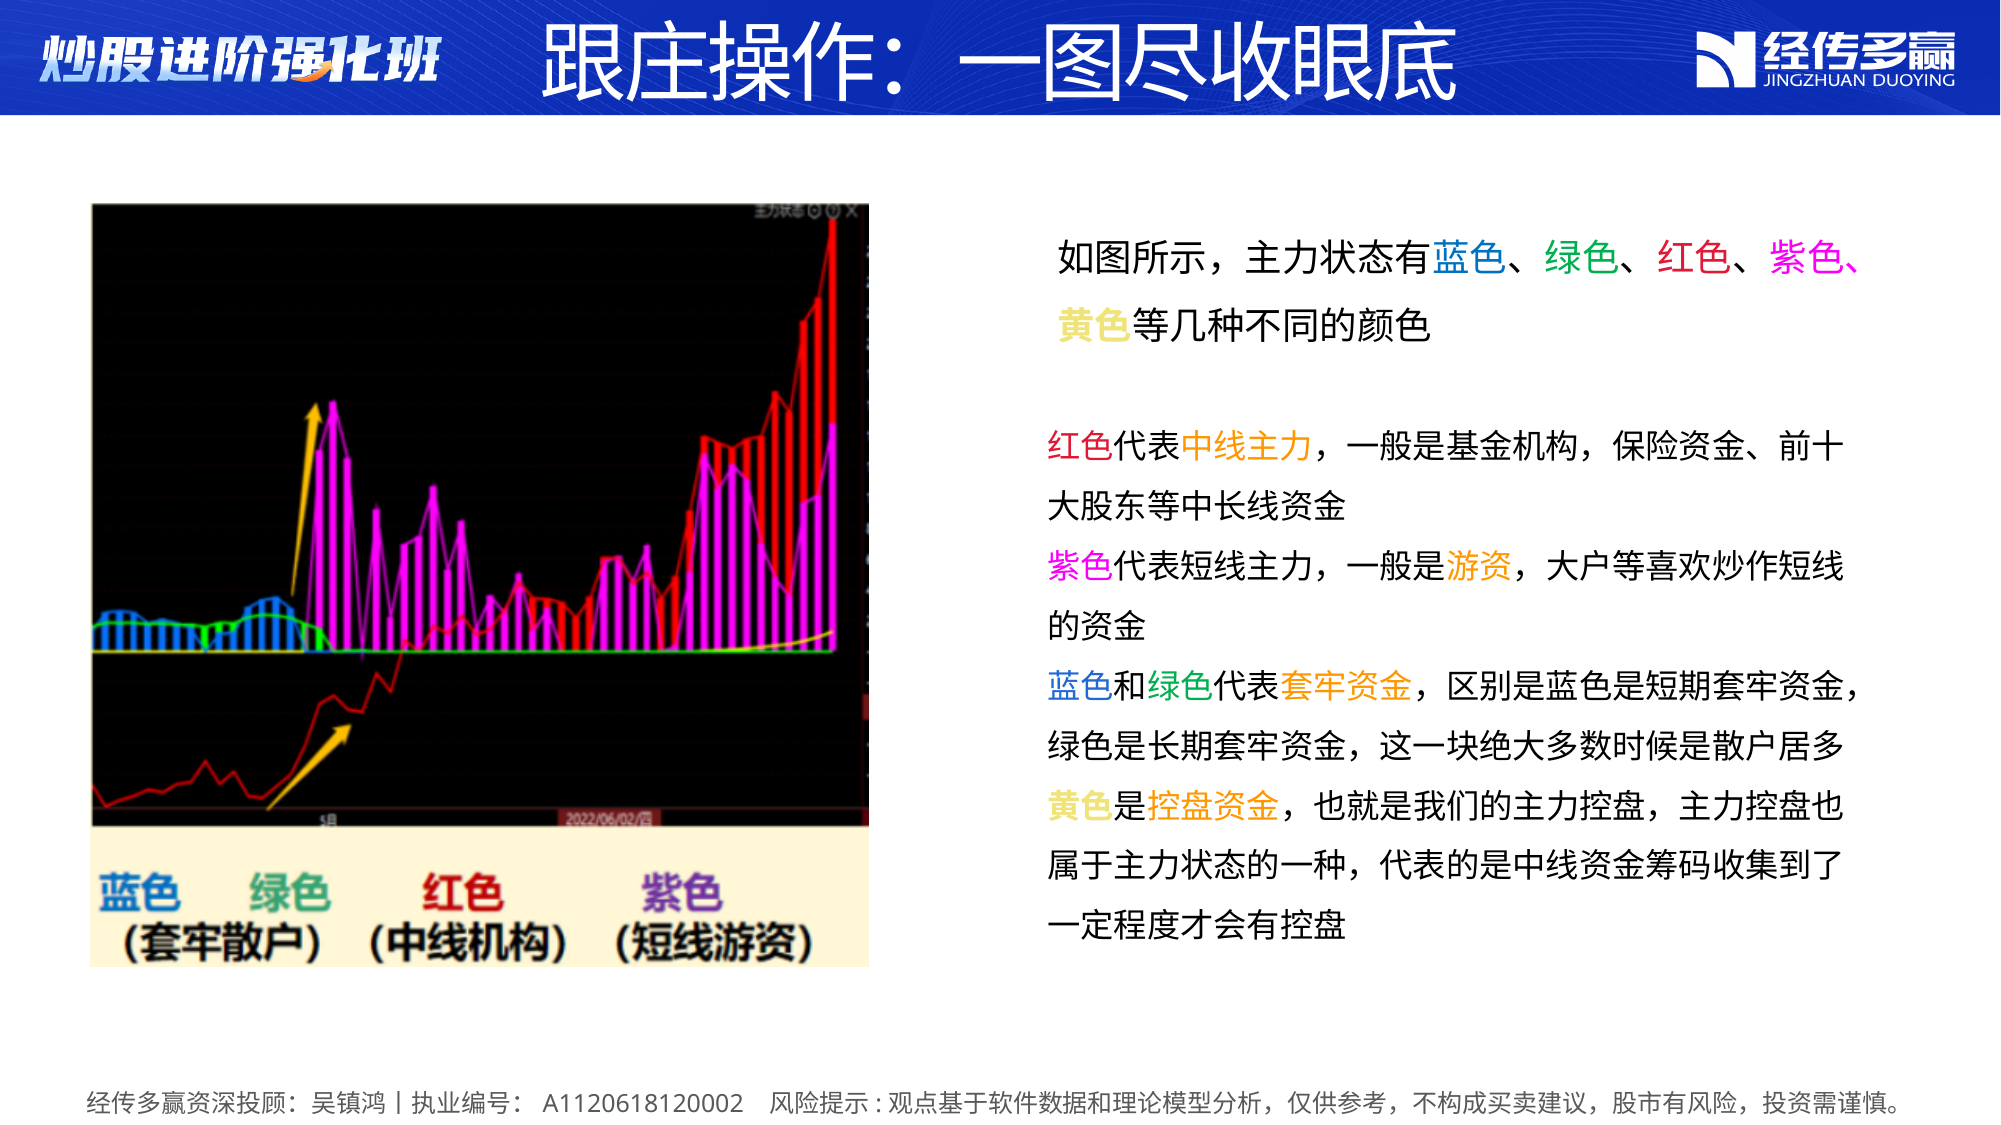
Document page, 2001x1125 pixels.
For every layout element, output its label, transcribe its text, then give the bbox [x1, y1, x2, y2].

picture [0, 0, 2001, 1125]
text_box 如图所示，主力状态有蓝色、绿色、红色、紫色、黄色等几种不同的颜色 [1042, 204, 1864, 355]
text_box 红色代表中线主力，一般是基金机构，保险资金、前十大股东等中长线资金 紫色代表短线主力，一般是游资，大户等喜欢炒作短线的资金 蓝色和绿色代表套牢资金，区别是蓝色是短期套牢资金，绿色是长期套牢资金，这一块绝大多数时候是散户居多 黄色是控盘资金，也就是我们的主力控盘，主力控盘也属于主力状态的一种，代表的是中线资金筹码收集到了一定程度才会有控盘 [1032, 398, 1864, 967]
text_box 跟庄操作：一图尽收眼底 [0, 0, 2000, 120]
